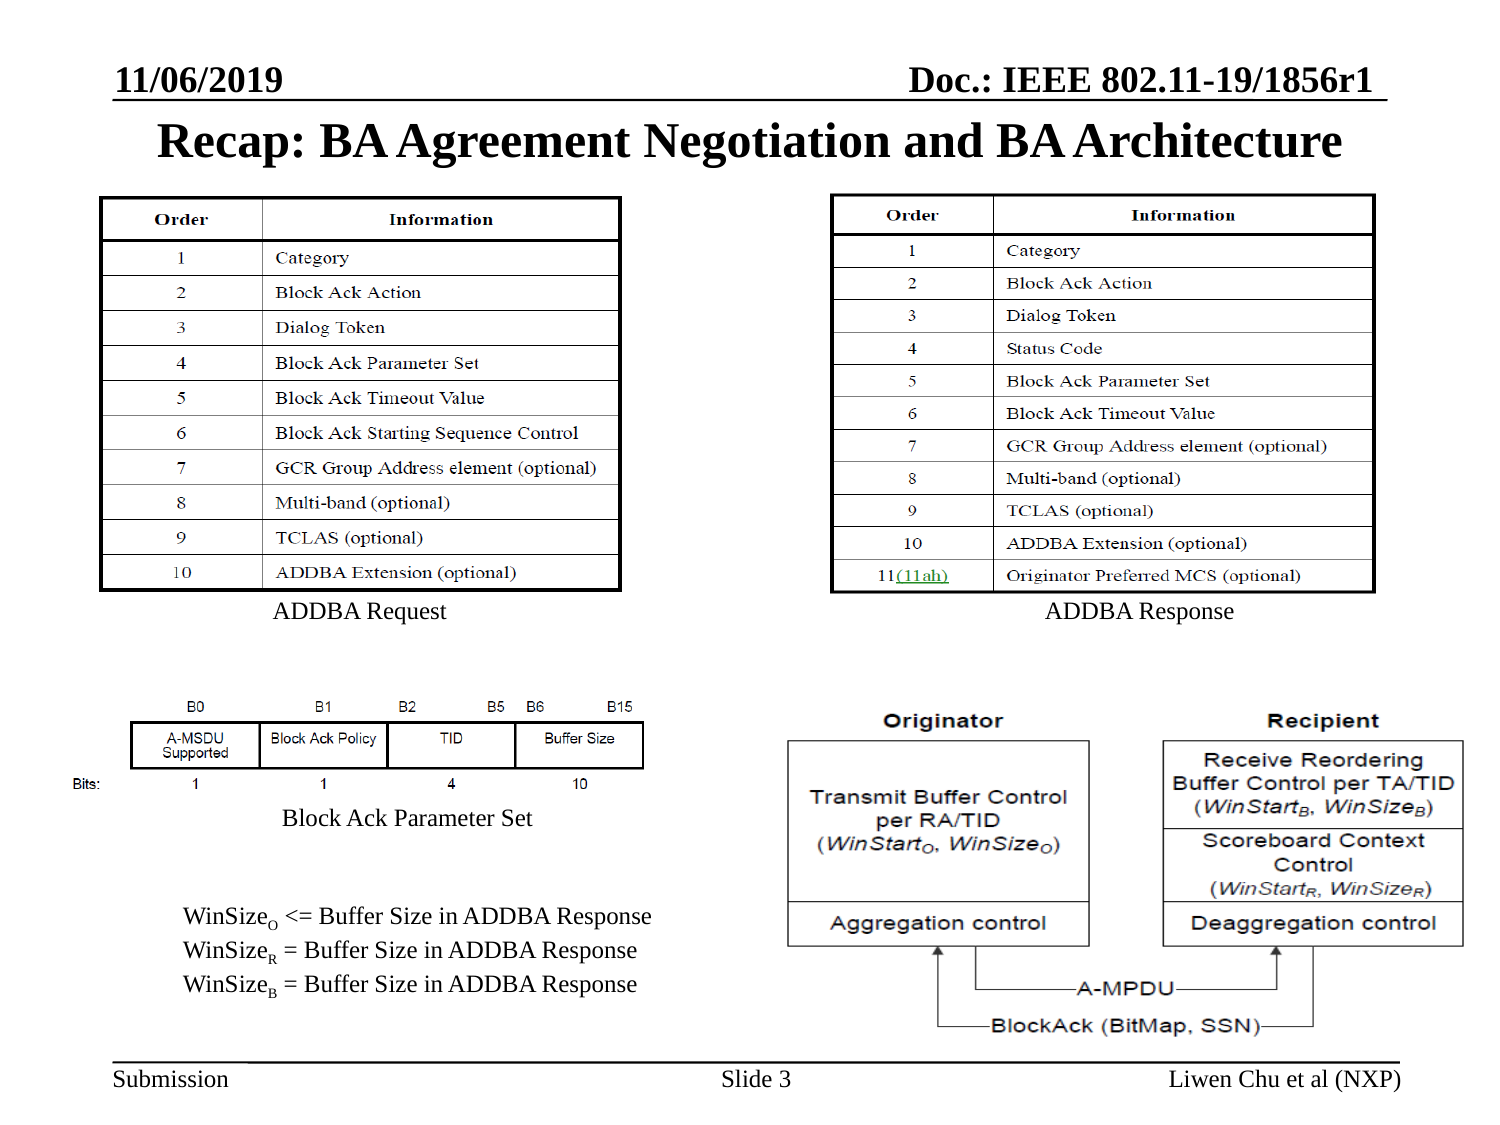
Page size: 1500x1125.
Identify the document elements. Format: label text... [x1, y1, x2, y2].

slide_number Slide 3 [712, 1061, 800, 1093]
text_box ADDBA Response [1030, 605, 1250, 633]
picture [774, 699, 1475, 1042]
text_box WinSizeO <= Buffer Size in ADDBA Response WinSizeR = Buffer Size in ADDBA Response WinSizeB = Buffer Size in ADDBA Response [168, 891, 668, 1009]
picture [824, 190, 1381, 596]
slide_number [114, 54, 288, 101]
text_box Block Ack Parameter Set [267, 800, 549, 839]
picture [89, 190, 627, 596]
text_box ADDBA Request [257, 605, 462, 633]
title Recap: BA Agreement Negotiation and BA Architecture [0, 74, 1500, 201]
picture [71, 699, 645, 791]
footer Liwen Chu et al (NXP) [1165, 1061, 1402, 1093]
